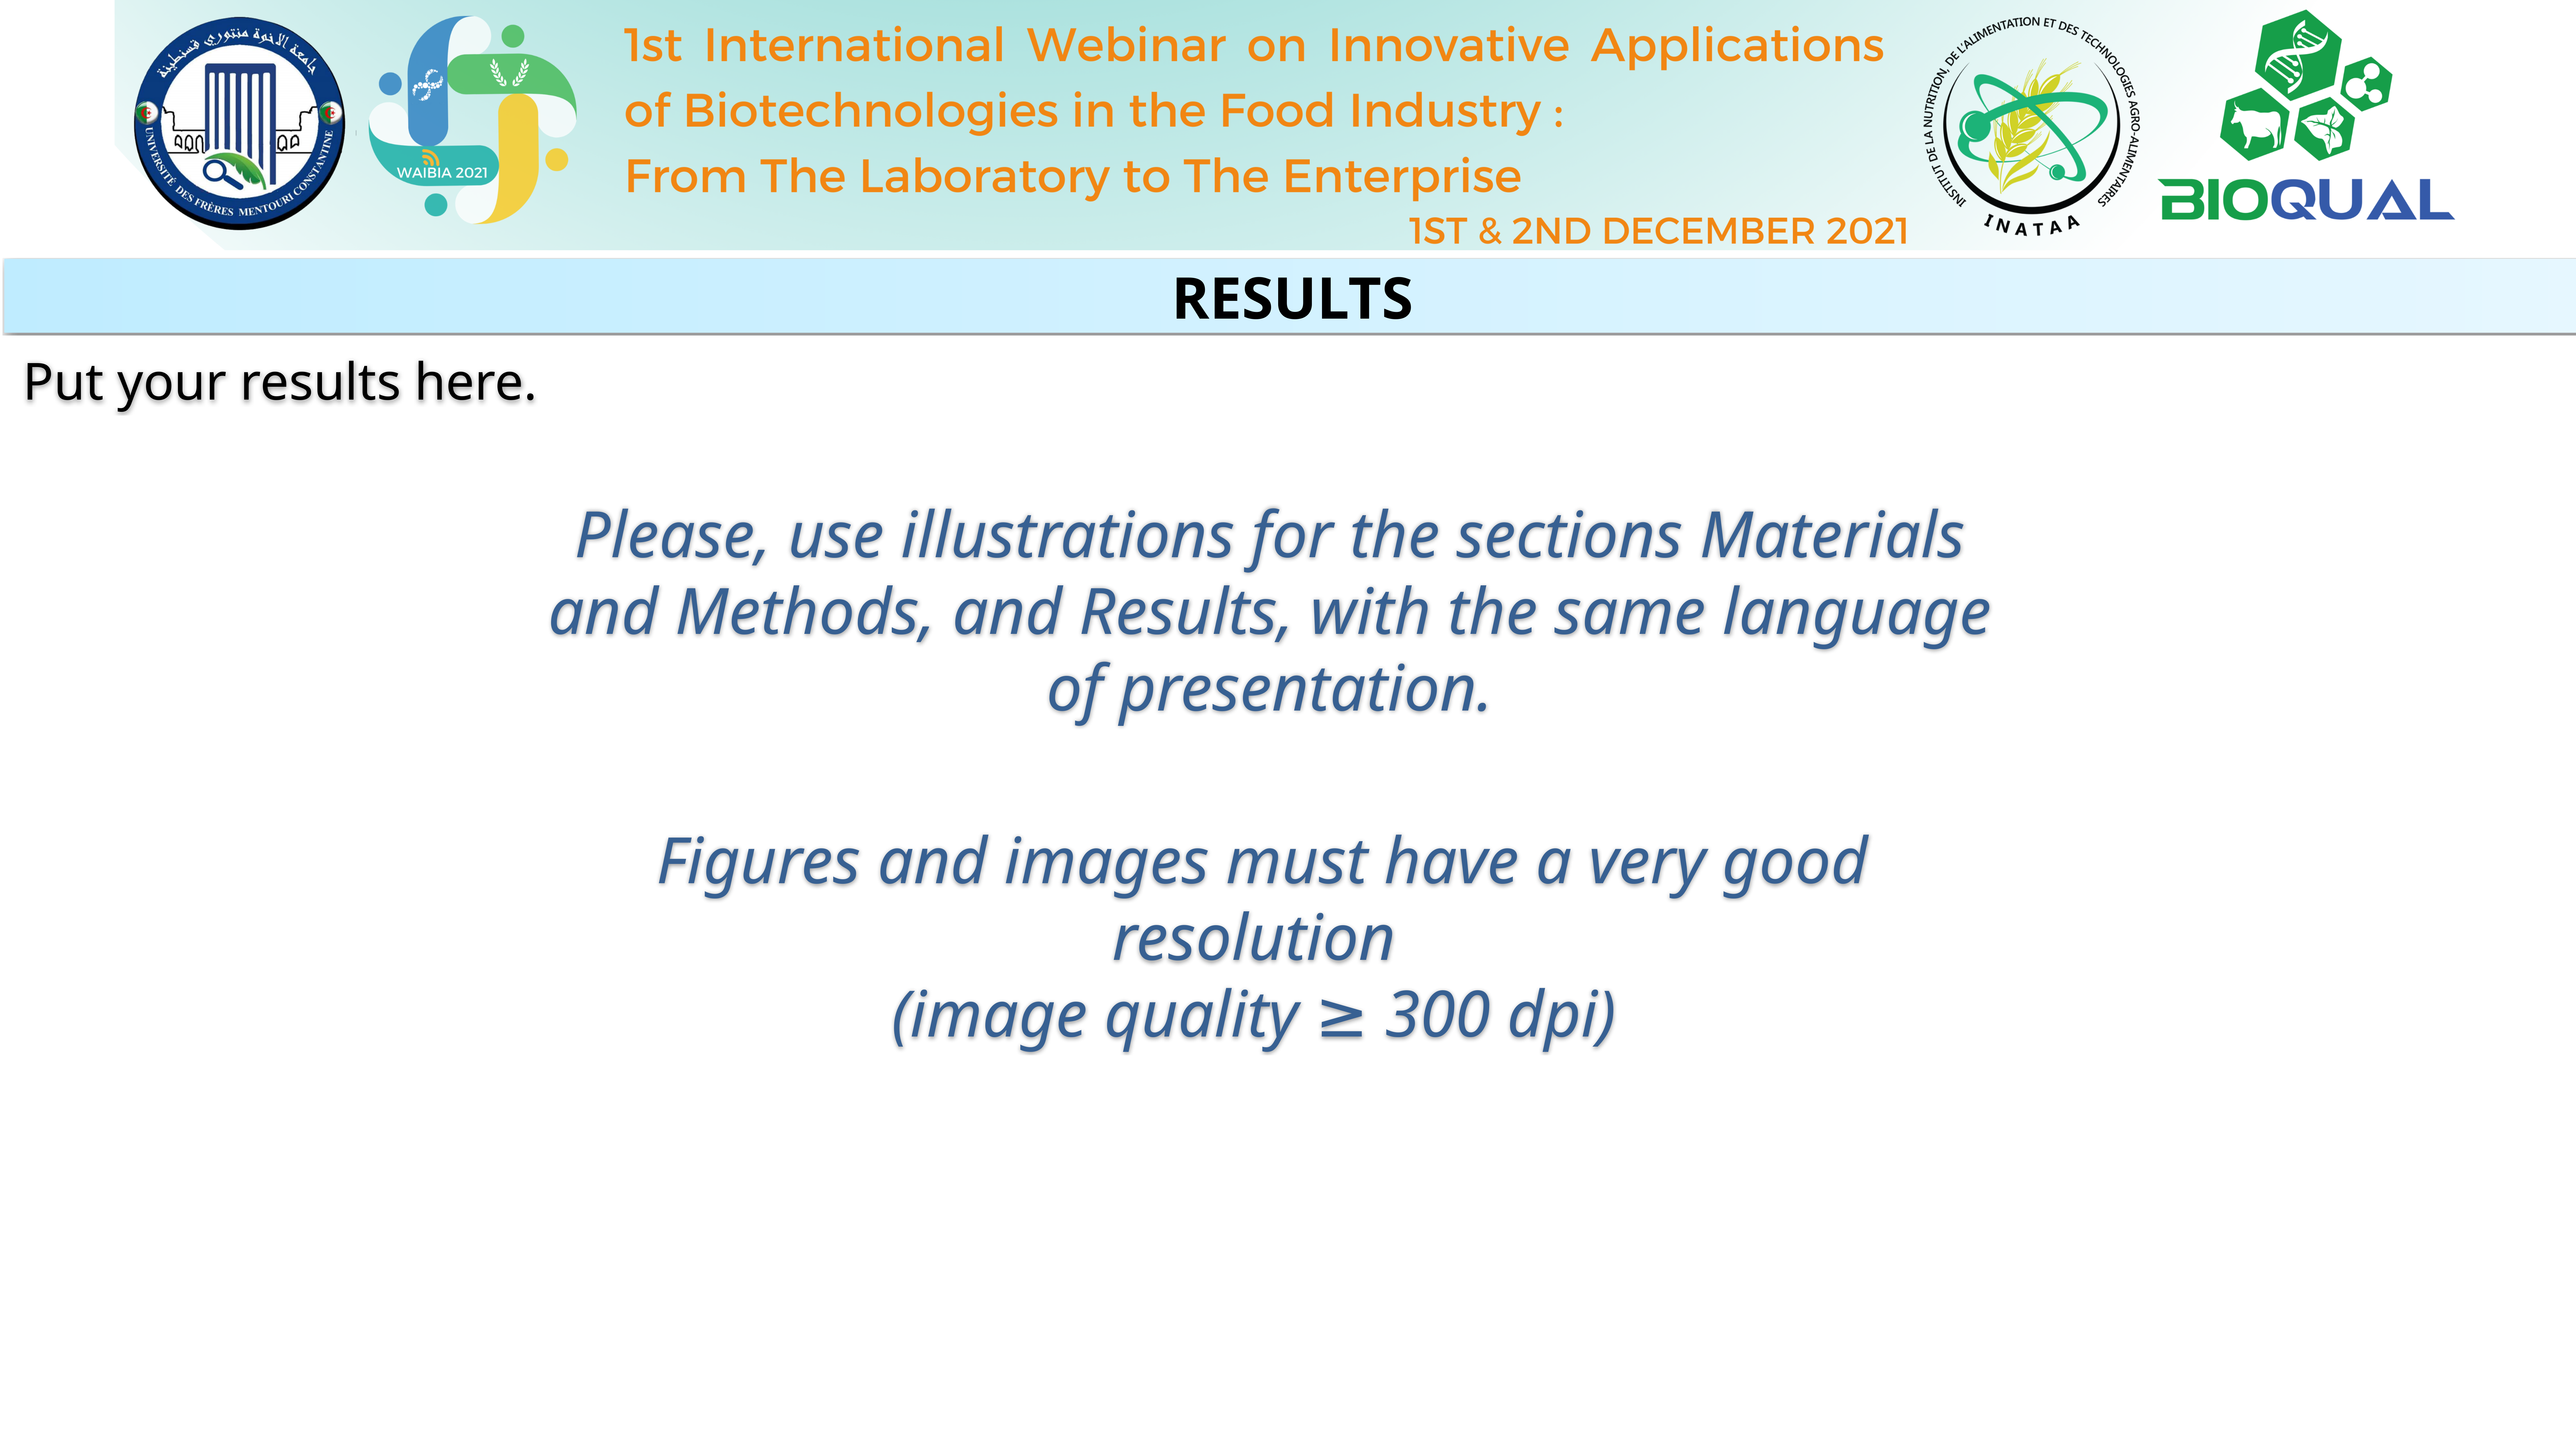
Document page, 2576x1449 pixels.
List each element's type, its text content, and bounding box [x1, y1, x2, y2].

text_box RESULTS [4, 259, 2576, 333]
text_box Please, use illustrations for the sections Materials and Methods, and Results, with the same language of presentation. [538, 491, 2002, 726]
picture [114, 0, 2469, 250]
text_box Figures and images must have a very good resolution (image quality ≥ 300 dpi) [531, 817, 1994, 1052]
text_box Put your results here. [18, 346, 1078, 412]
